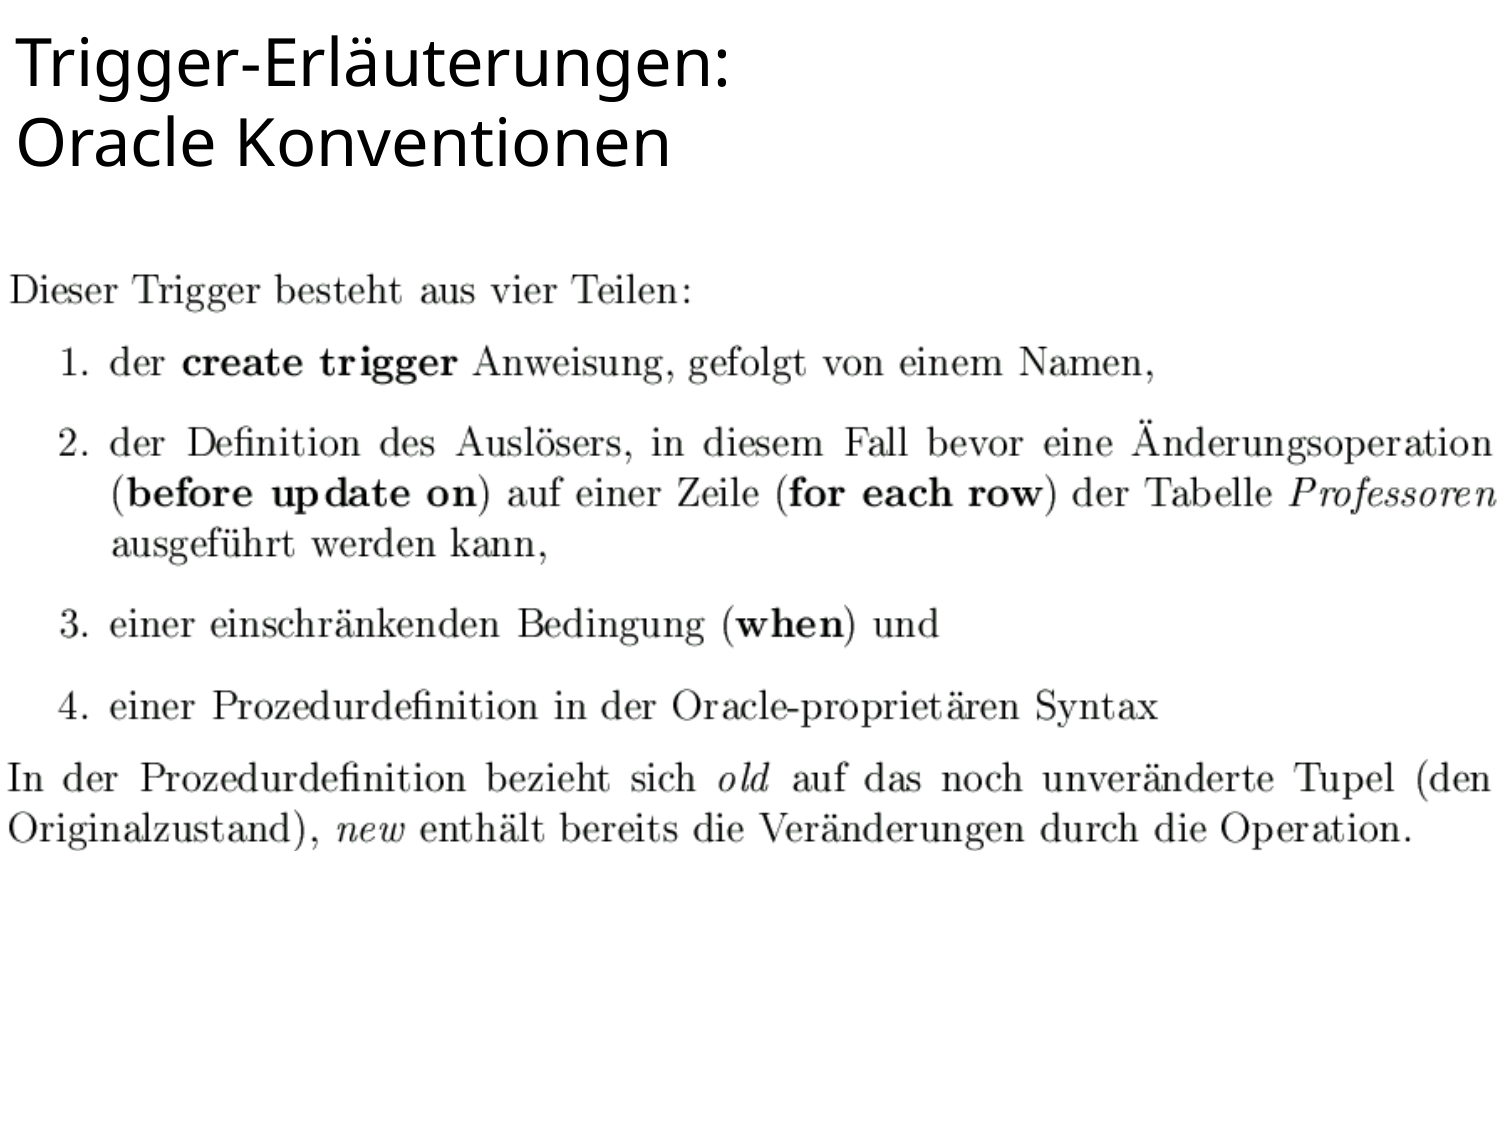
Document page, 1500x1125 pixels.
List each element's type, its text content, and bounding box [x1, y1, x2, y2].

title Trigger-Erläuterungen: Oracle Konventionen [0, 0, 1500, 188]
picture [0, 255, 1500, 852]
